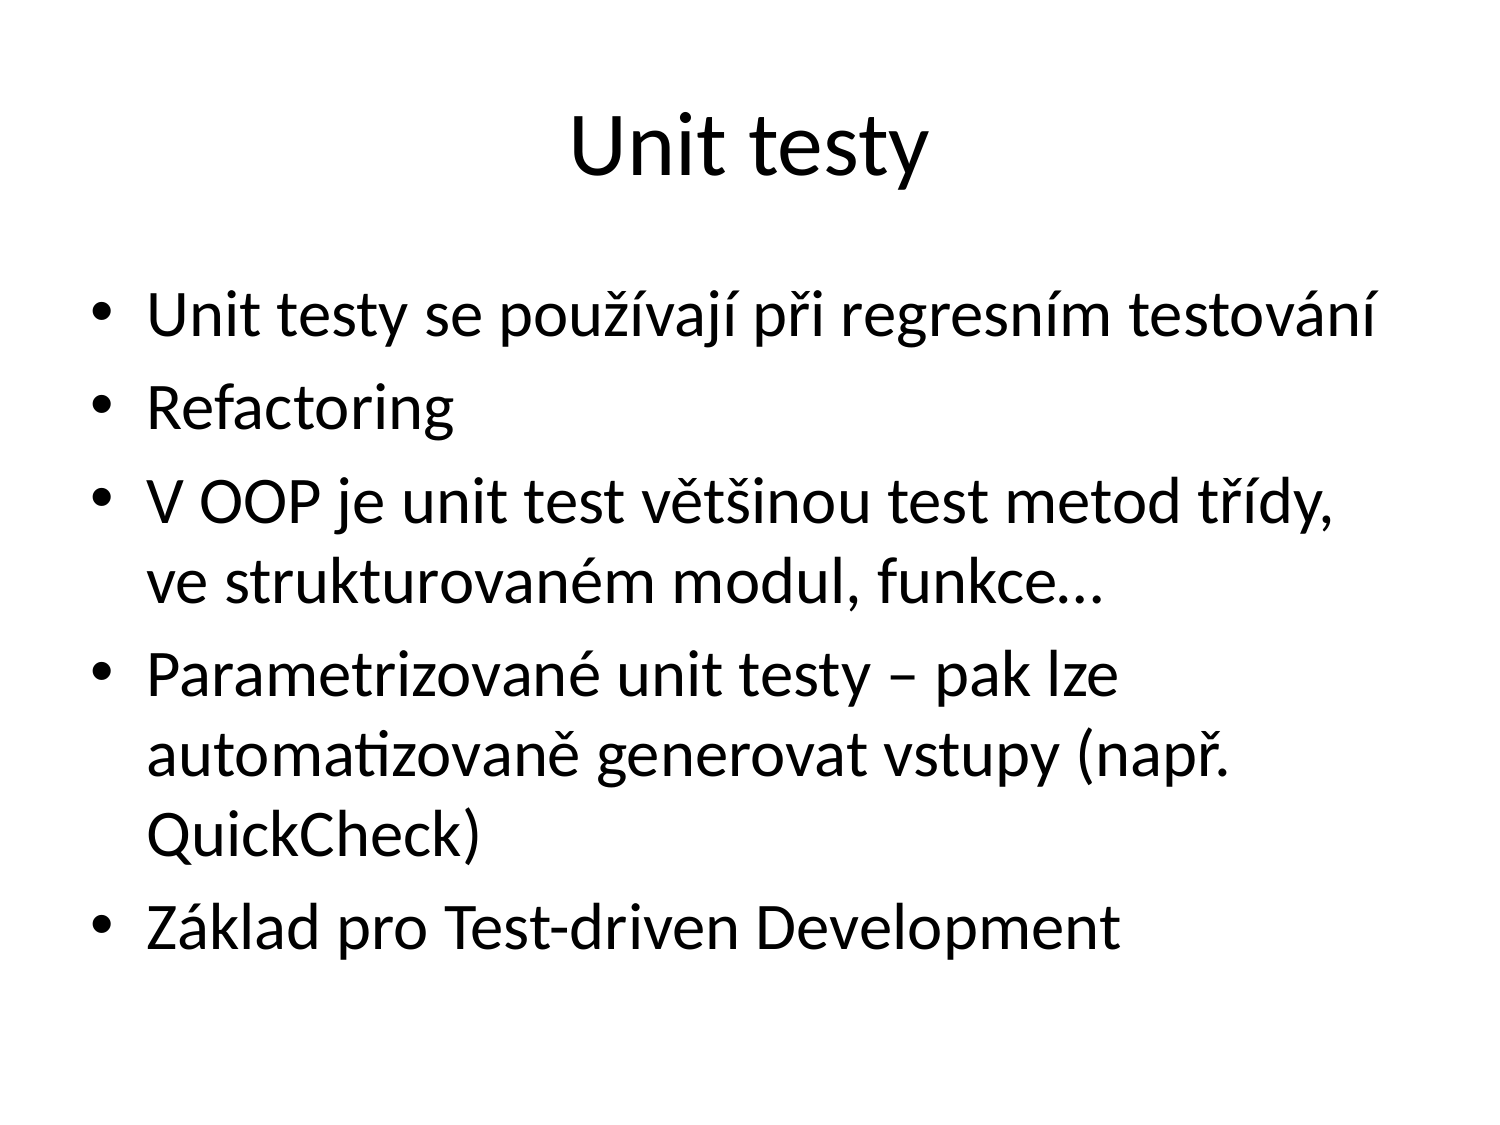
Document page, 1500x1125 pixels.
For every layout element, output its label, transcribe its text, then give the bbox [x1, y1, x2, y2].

title Unit testy [75, 45, 1425, 233]
list Unit testy se používají při regresním testování Refactoring V OOP je unit test většinou test metod třídy, ve strukturovaném modul, funkce… Parametrizované unit testy – pak lze automatizovaně generovat vstupy (např. QuickCheck) Základ pro Test-driven Development [75, 262, 1425, 1005]
